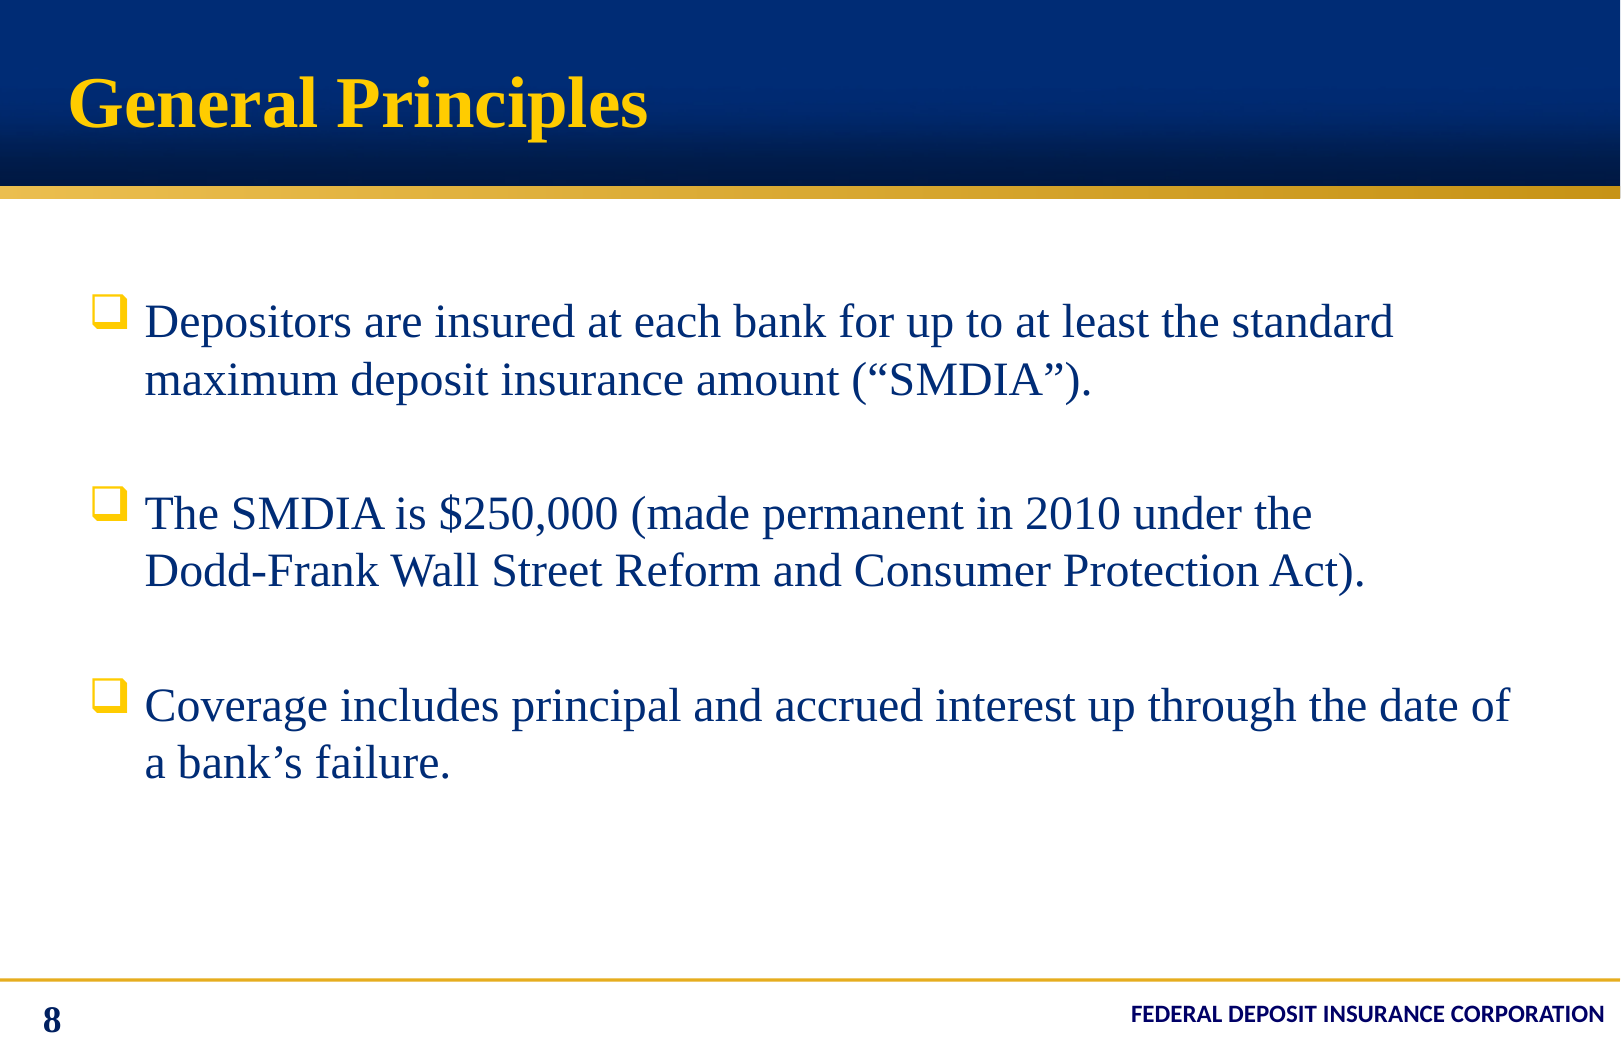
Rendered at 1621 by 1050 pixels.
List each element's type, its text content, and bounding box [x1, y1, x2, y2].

list Depositors are insured at each bank for up to at least the standard maximum deposit insurance amount (“SMDIA”). The SMDIA is $250,000 (made permanent in 2010 under the Dodd-Frank Wall Street Reform and Consumer Protection Act). Coverage includes principal and accrued interest up through the date of a bank’s failure. [73, 282, 1532, 888]
title General Principles [52, 37, 1336, 159]
text_box 8 [28, 987, 123, 1025]
picture [0, 0, 1621, 198]
